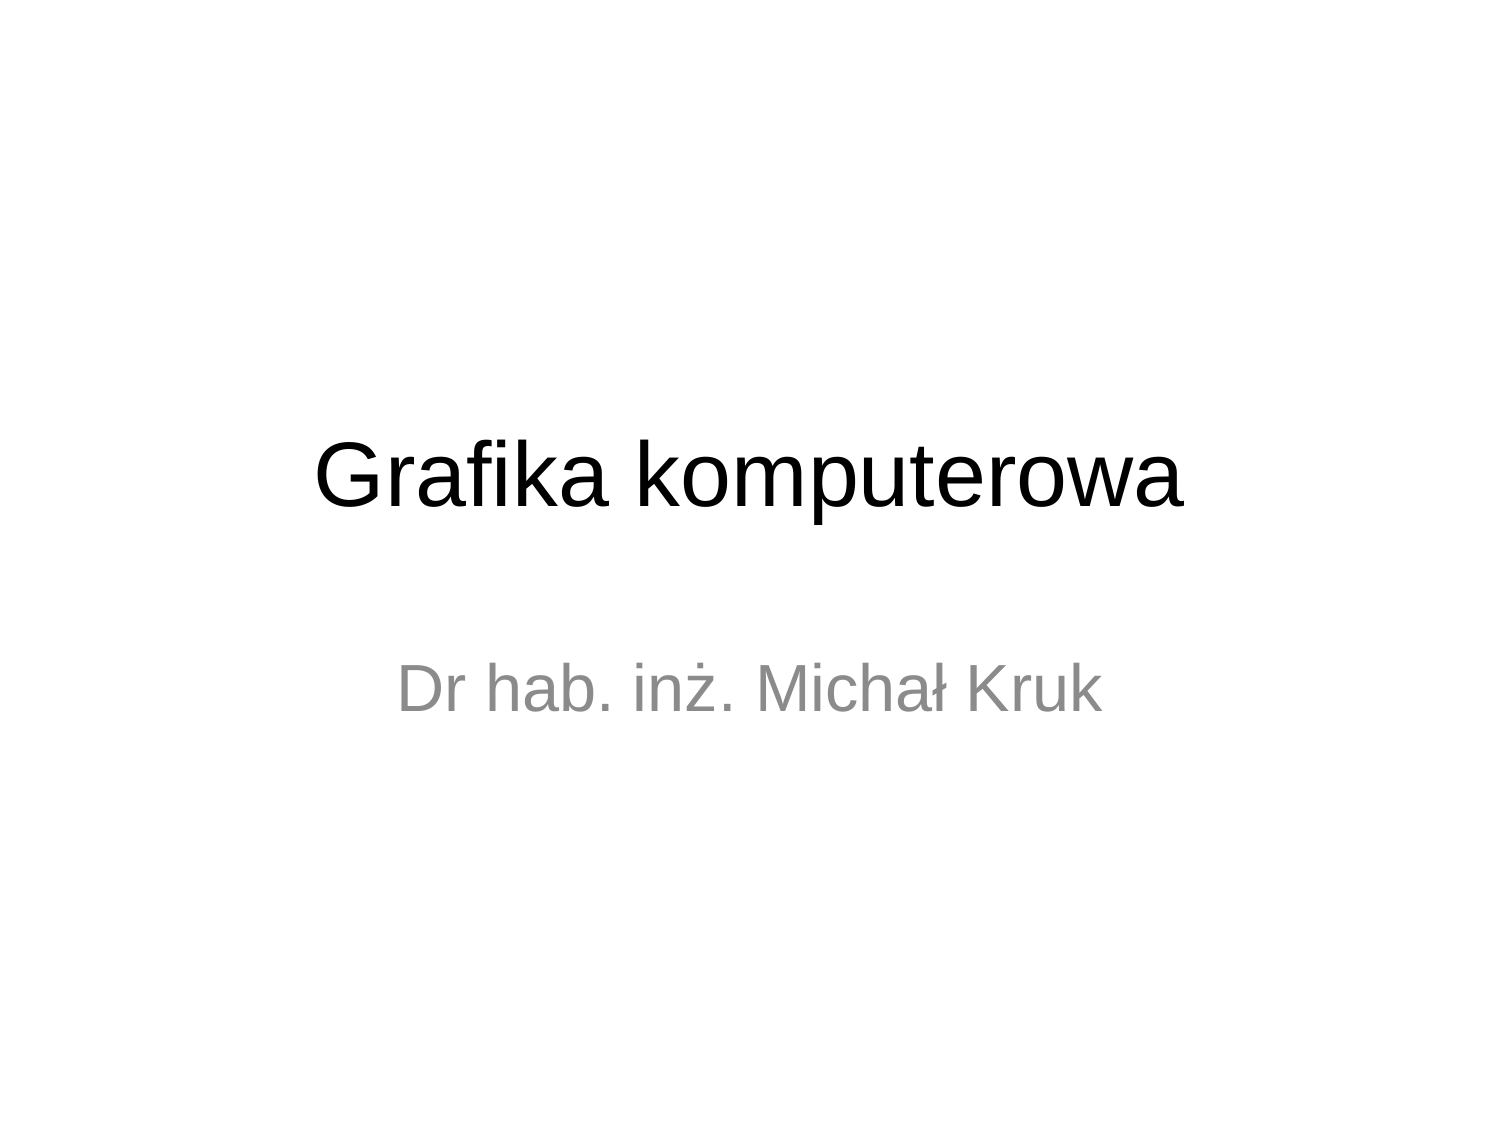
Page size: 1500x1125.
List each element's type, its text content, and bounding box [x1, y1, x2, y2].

title Grafika komputerowa [112, 349, 1388, 591]
subtitle Dr hab. inż. Michał Kruk [225, 637, 1275, 925]
